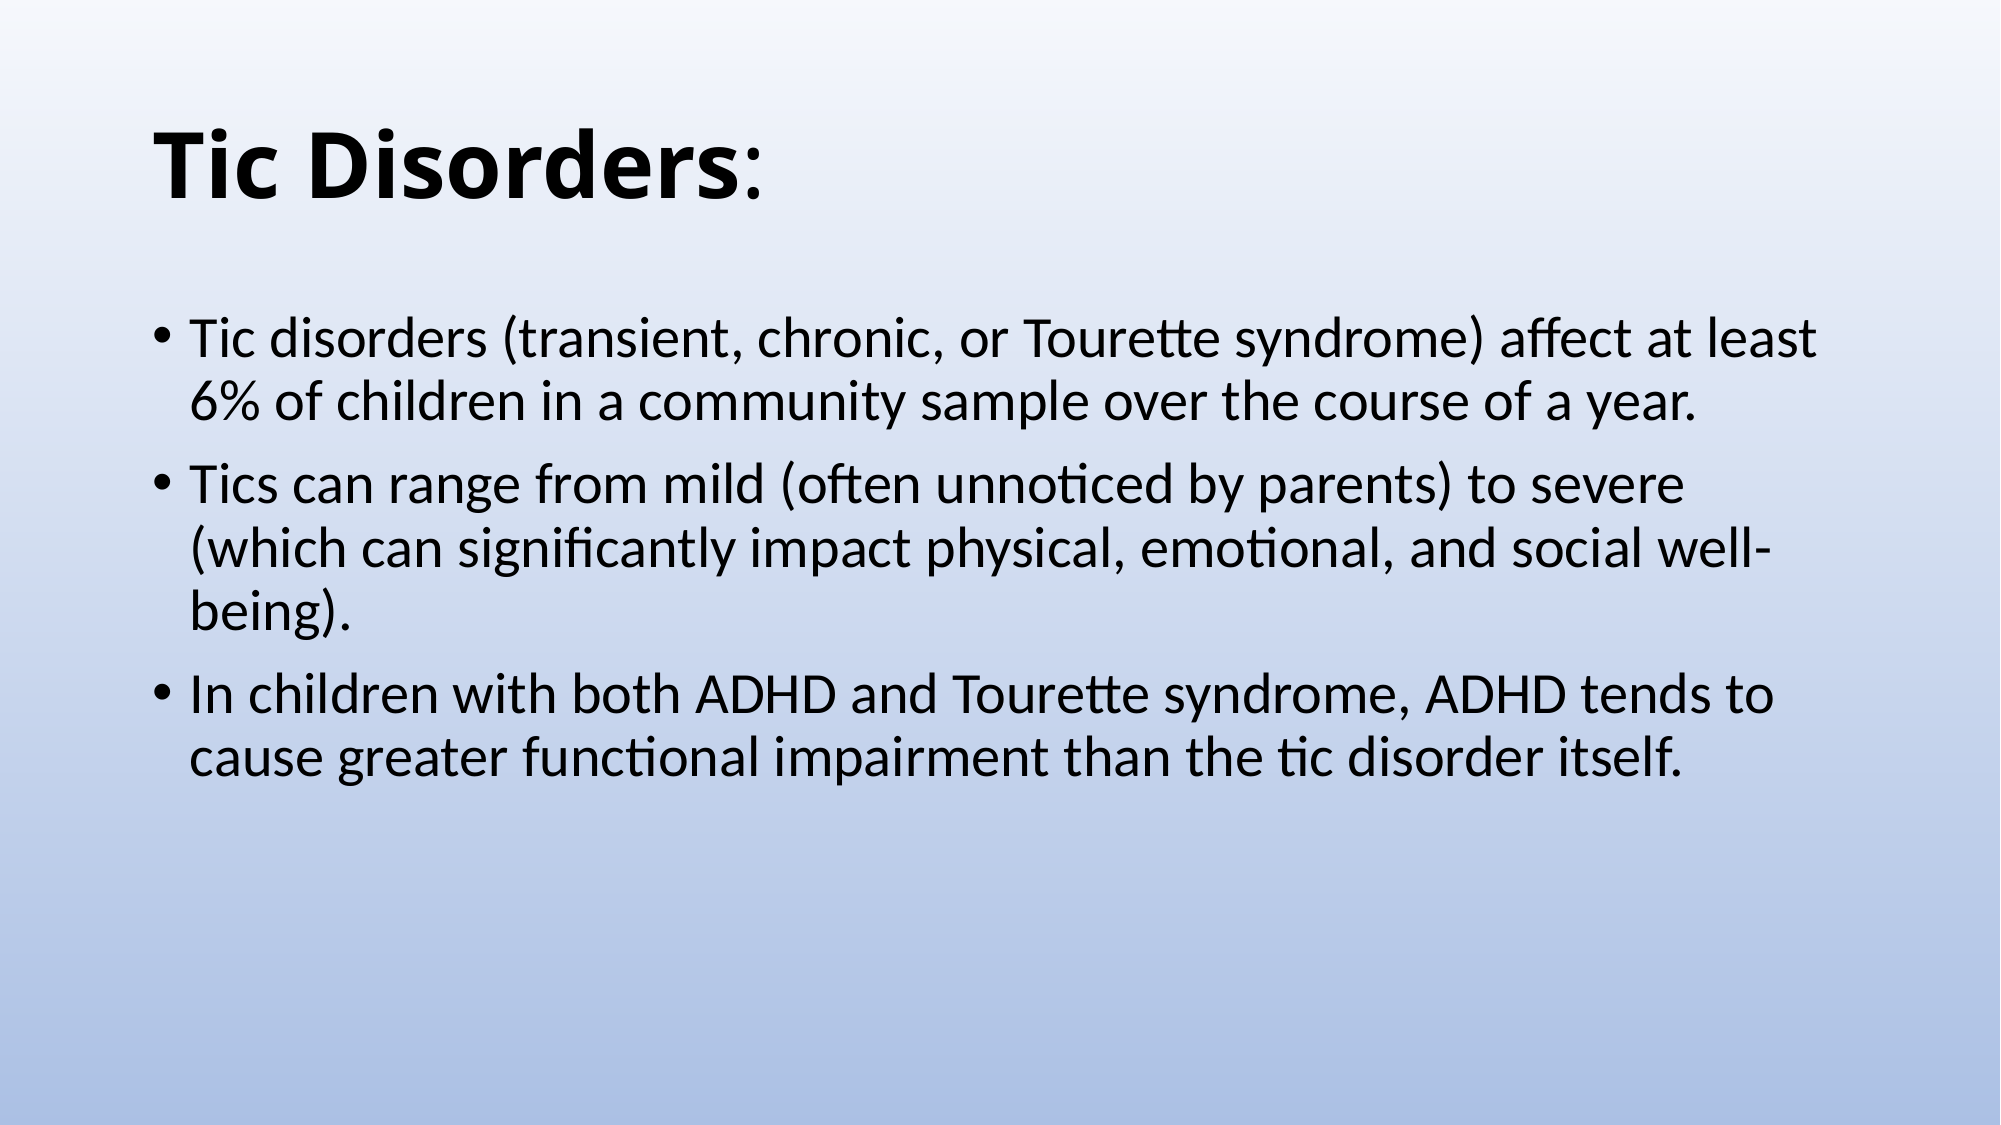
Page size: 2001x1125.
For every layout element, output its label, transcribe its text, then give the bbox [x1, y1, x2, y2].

title Tic Disorders: [137, 59, 1863, 278]
list Tic disorders (transient, chronic, or Tourette syndrome) affect at least 6% of children in a community sample over the course of a year. Tics can range from mild (often unnoticed by parents) to severe (which can significantly impact physical, emotional, and social well-being). In children with both ADHD and Tourette syndrome, ADHD tends to cause greater functional impairment than the tic disorder itself. [137, 299, 1863, 1014]
